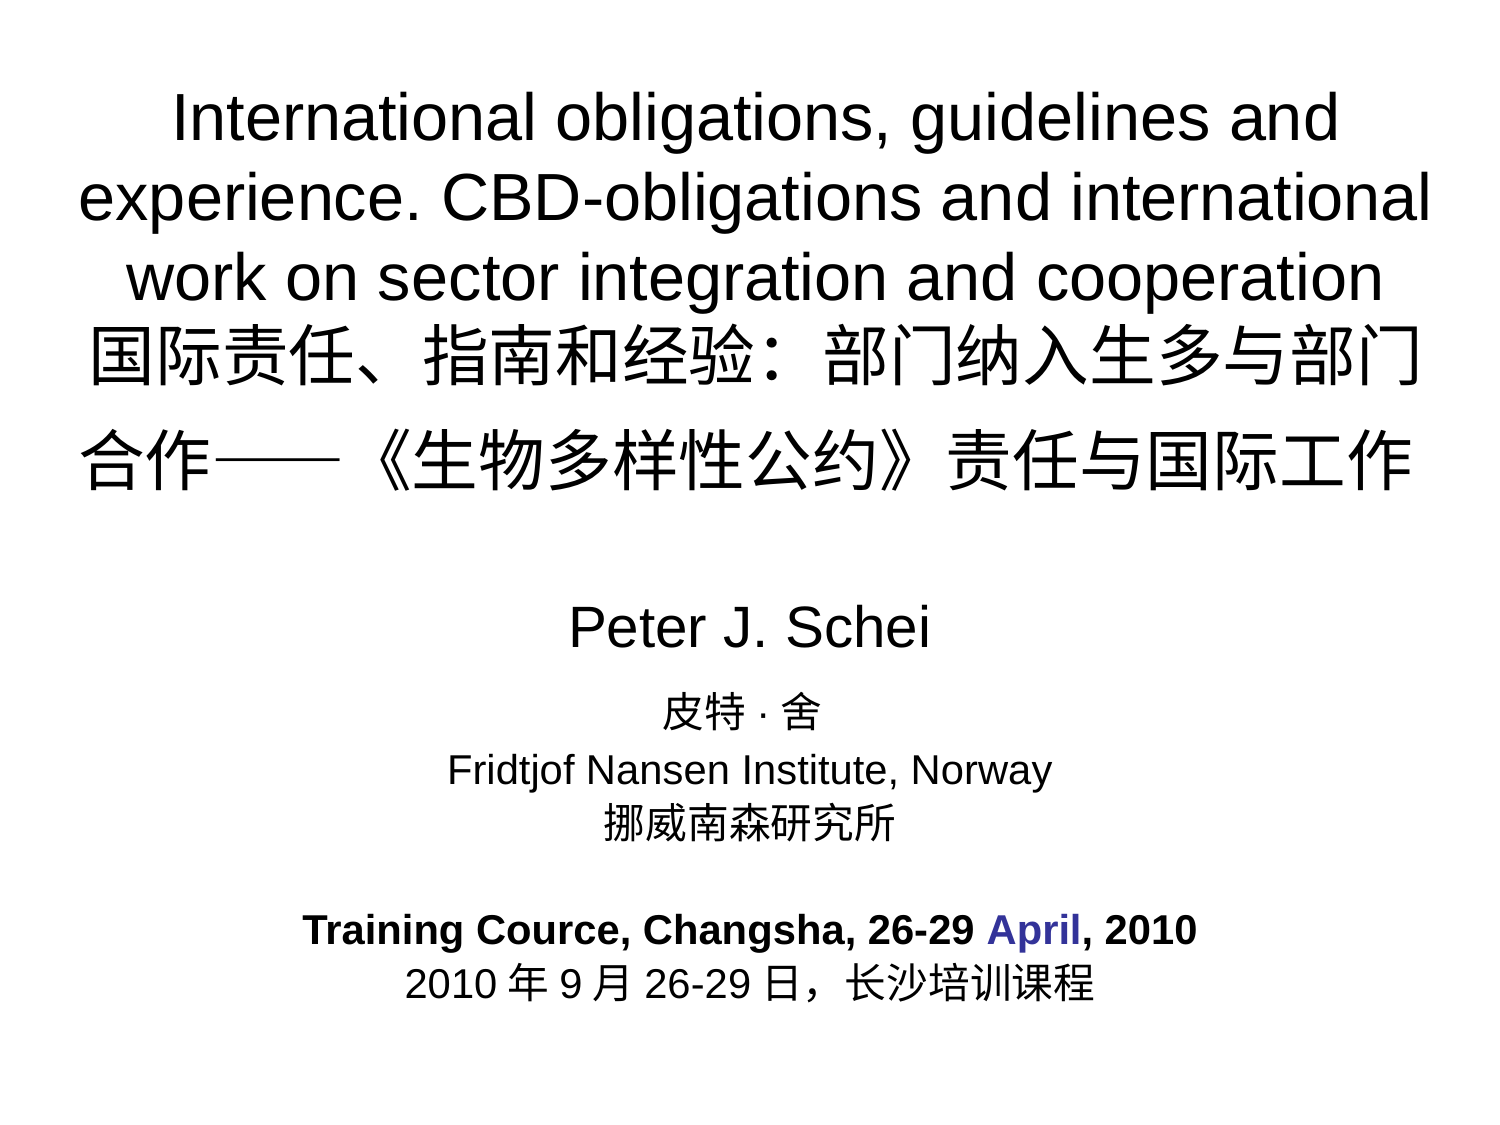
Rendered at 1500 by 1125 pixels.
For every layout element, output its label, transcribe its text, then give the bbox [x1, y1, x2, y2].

title International obligations, guidelines and experience. CBD-obligations and international work on sector integration and cooperation 国际责任、指南和经验：部门纳入生多与部门合作——《生物多样性公约》责任与国际工作 [52, 66, 1460, 512]
subtitle Peter J. Schei 皮特·舍 Fridtjof Nansen Institute, Norway 挪威南森研究所 Training Cource, Changsha, 26-29 April, 2010 2010年9月26-29日，长沙培训课程 [224, 589, 1276, 1083]
